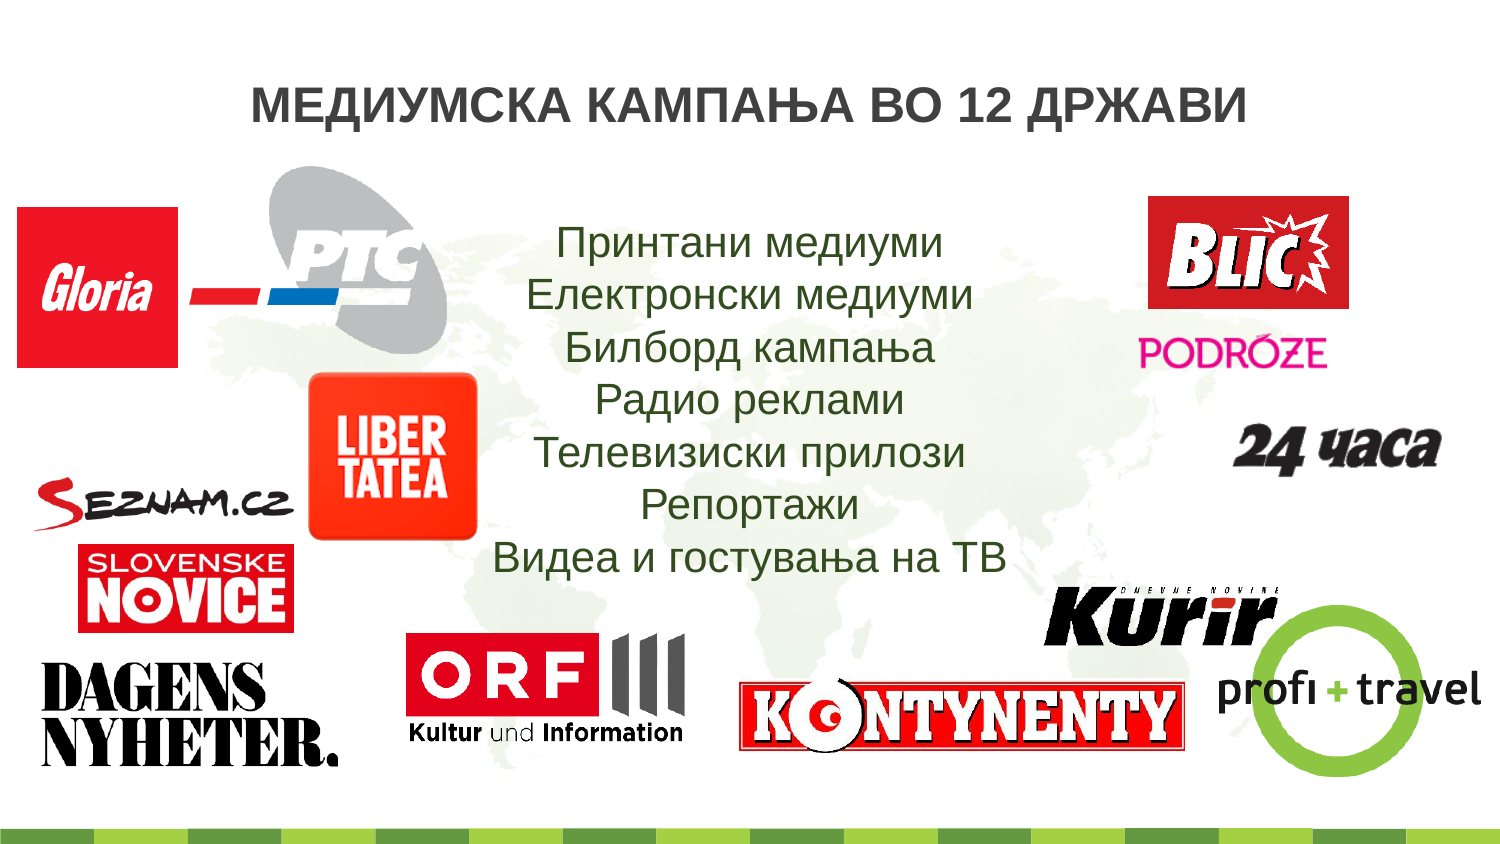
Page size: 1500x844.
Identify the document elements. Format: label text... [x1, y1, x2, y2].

text_box МЕДИУМСКА КАМПАЊА ВО 12 ДРЖАВИ [239, 67, 1261, 139]
picture [0, 0, 1500, 828]
text_box Принтани медиуми Електронски медиуми Билборд кампања Радио реклами Телевизиски прилози Репортажи Видеа и гостувања на ТВ [480, 207, 1020, 587]
